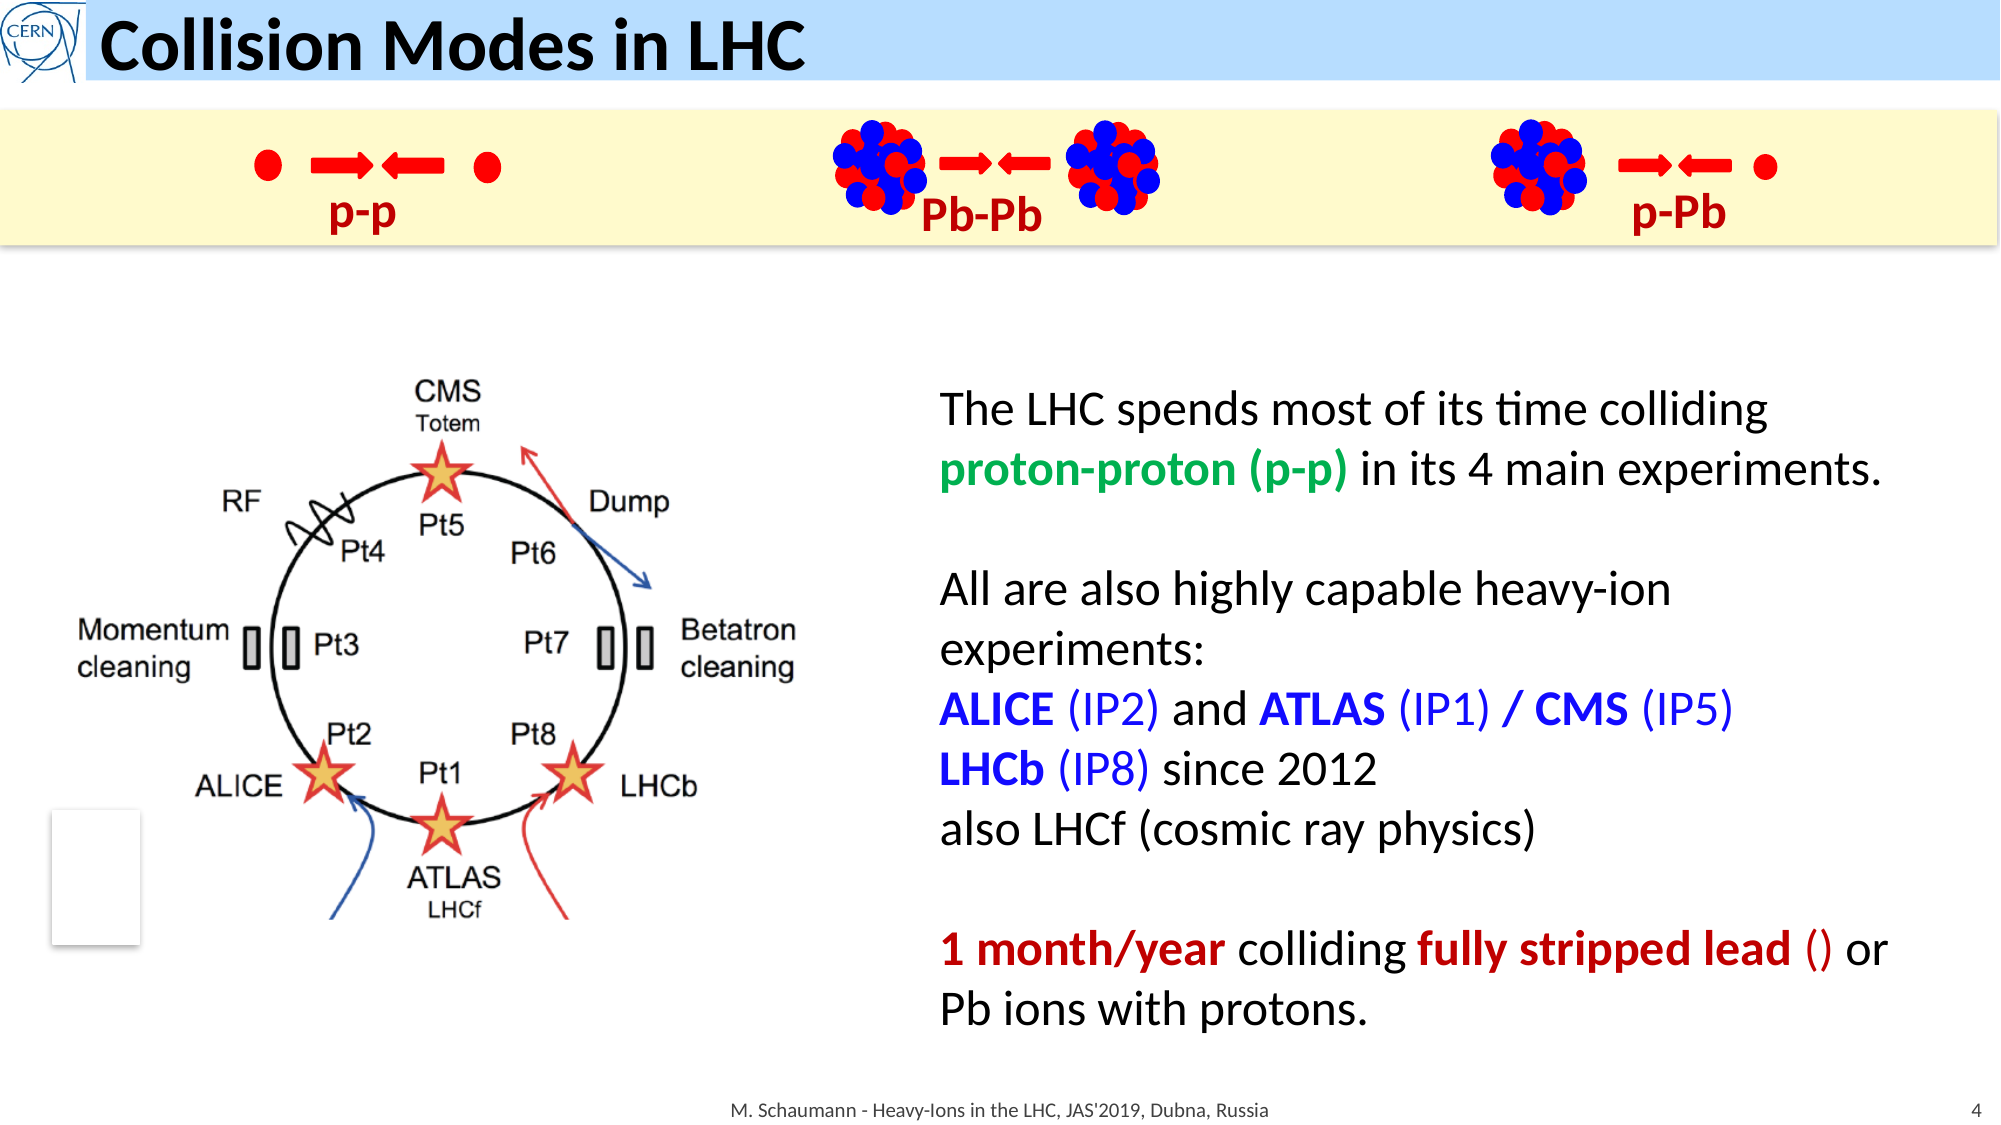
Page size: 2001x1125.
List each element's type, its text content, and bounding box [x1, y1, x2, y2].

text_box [1492, 121, 1776, 247]
title Collision Modes in LHC [85, 0, 2000, 81]
footer M. Schaumann - Heavy-Ions in the LHC, JAS'2019, Dubna, Russia [425, 1089, 1575, 1122]
slide_number 4 [1832, 1089, 1997, 1121]
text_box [52, 354, 798, 945]
picture [0, 2, 86, 83]
text_box [0, 109, 1998, 246]
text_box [256, 151, 500, 246]
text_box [834, 121, 1159, 251]
